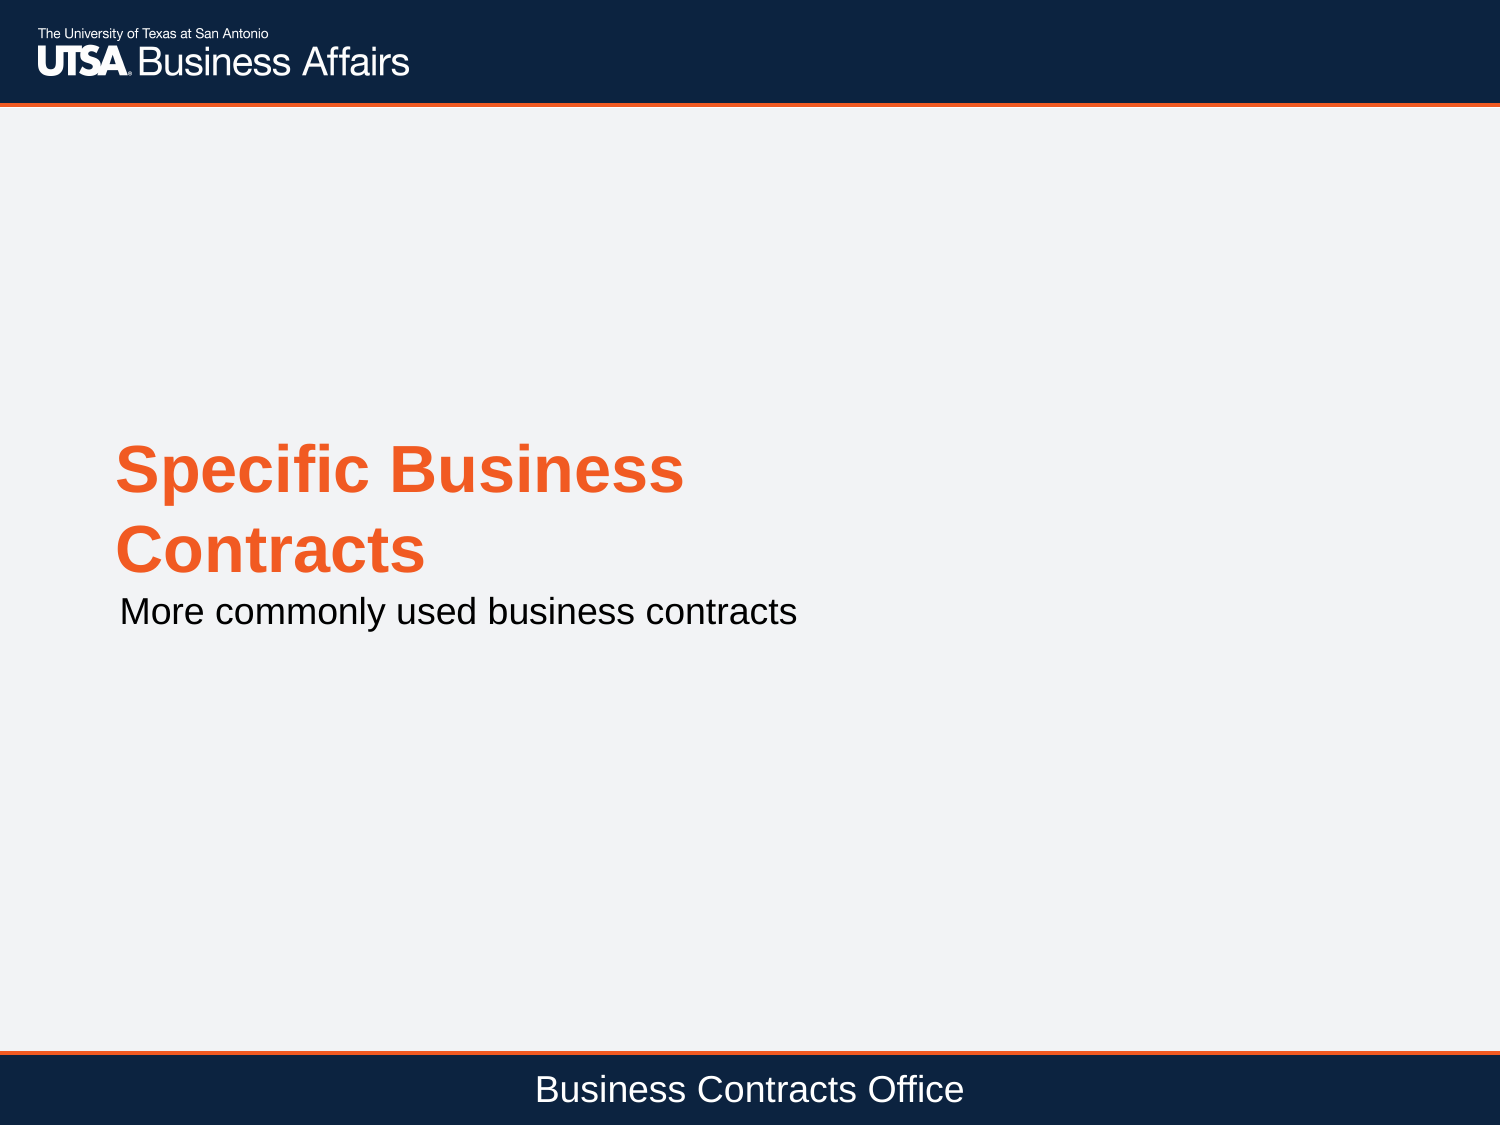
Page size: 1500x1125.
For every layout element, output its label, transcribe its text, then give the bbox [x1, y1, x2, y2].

picture [38, 28, 409, 76]
text_box Specific Business Contracts [100, 418, 906, 594]
text_box More commonly used business contracts [104, 579, 813, 639]
list Business Contracts Office [42, 1063, 1458, 1125]
